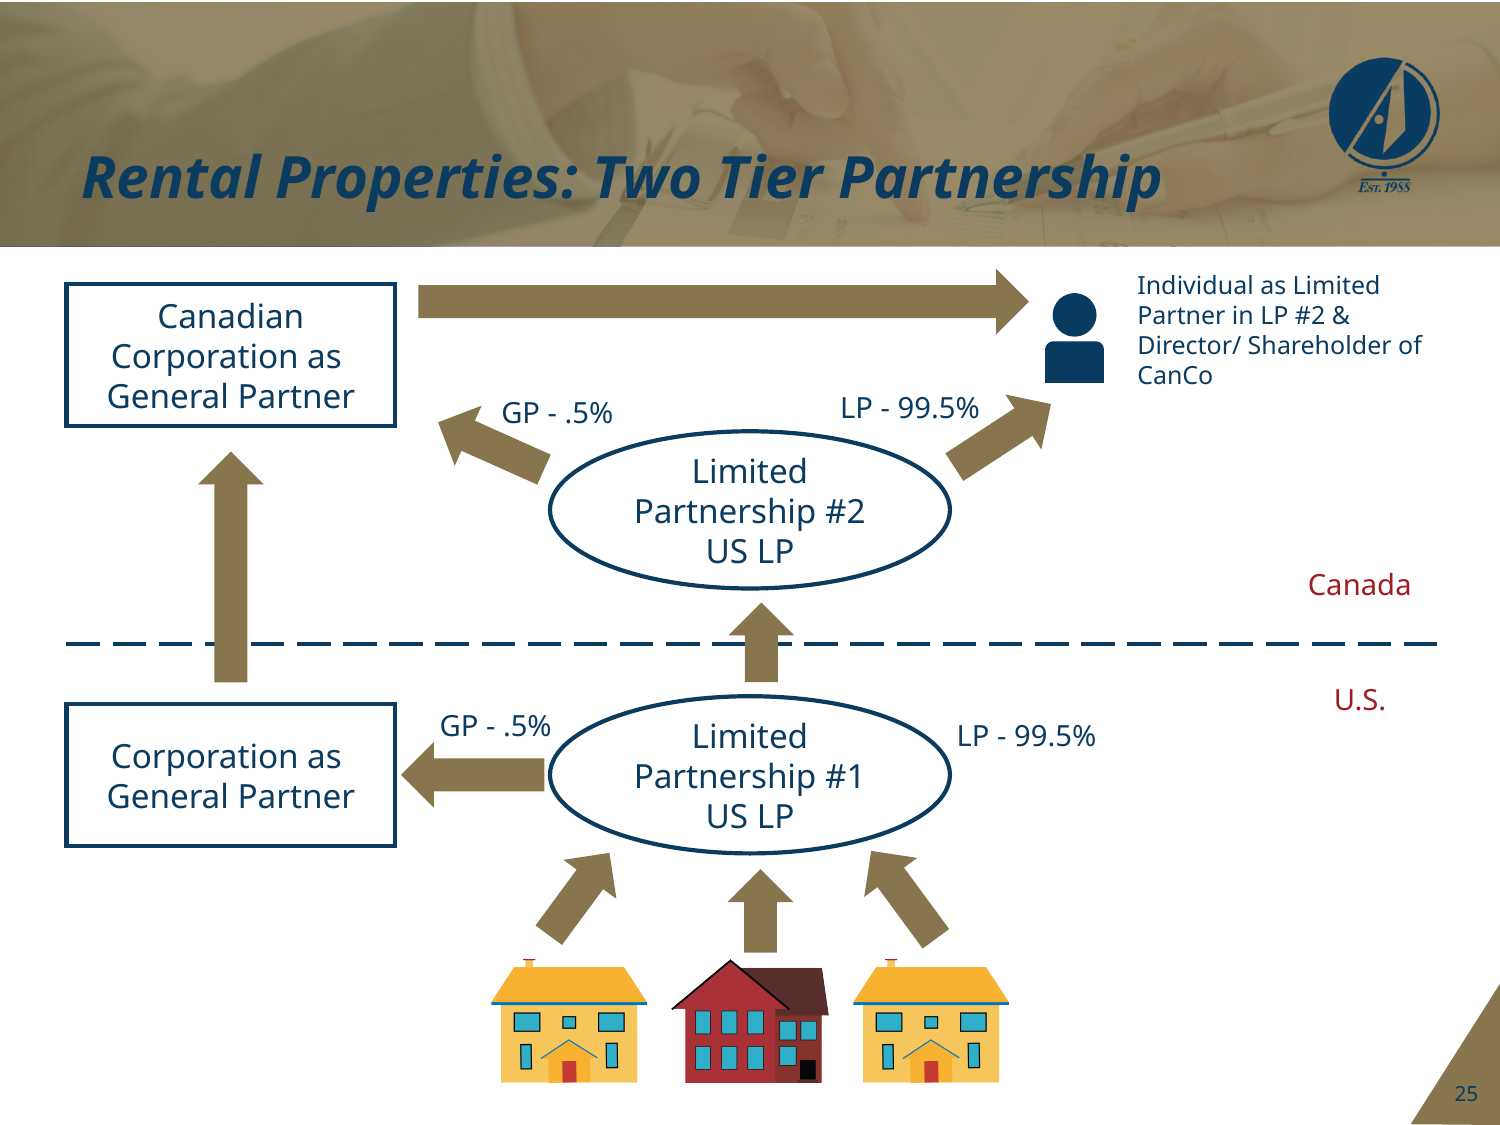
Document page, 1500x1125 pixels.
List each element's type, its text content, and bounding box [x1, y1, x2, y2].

text_box [862, 849, 951, 950]
picture [671, 959, 829, 1083]
text_box [213, 644, 249, 684]
text_box Limited Partnership #2 US LP [548, 430, 951, 590]
text_box [436, 412, 553, 486]
title Rental Properties: Two Tier Partnership [66, 37, 1361, 212]
text_box LP - 99.5% [909, 710, 1143, 770]
text_box Corporation as General Partner [66, 703, 396, 846]
picture [491, 959, 647, 1083]
text_box [726, 601, 797, 643]
text_box Limited Partnership #1 US LP [548, 695, 951, 855]
picture [1045, 293, 1104, 384]
text_box [725, 867, 796, 954]
text_box [417, 266, 1031, 338]
text_box Individual as Limited Partner in LP #2 & Director/ Shareholder of CanCo [1122, 262, 1445, 384]
text_box [399, 740, 546, 811]
text_box [534, 851, 618, 947]
text_box [943, 397, 1053, 483]
text_box U.S. [1275, 673, 1446, 733]
text_box [195, 449, 267, 643]
text_box LP - 99.5% [793, 381, 1027, 424]
text_box Canadian Corporation as General Partner [66, 284, 396, 426]
text_box Canada [1274, 558, 1445, 618]
text_box [743, 644, 779, 684]
picture [1361, 37, 1460, 212]
text_box GP - .5% [462, 386, 652, 426]
picture [853, 959, 1009, 1083]
text_box GP - .5% [401, 699, 591, 740]
